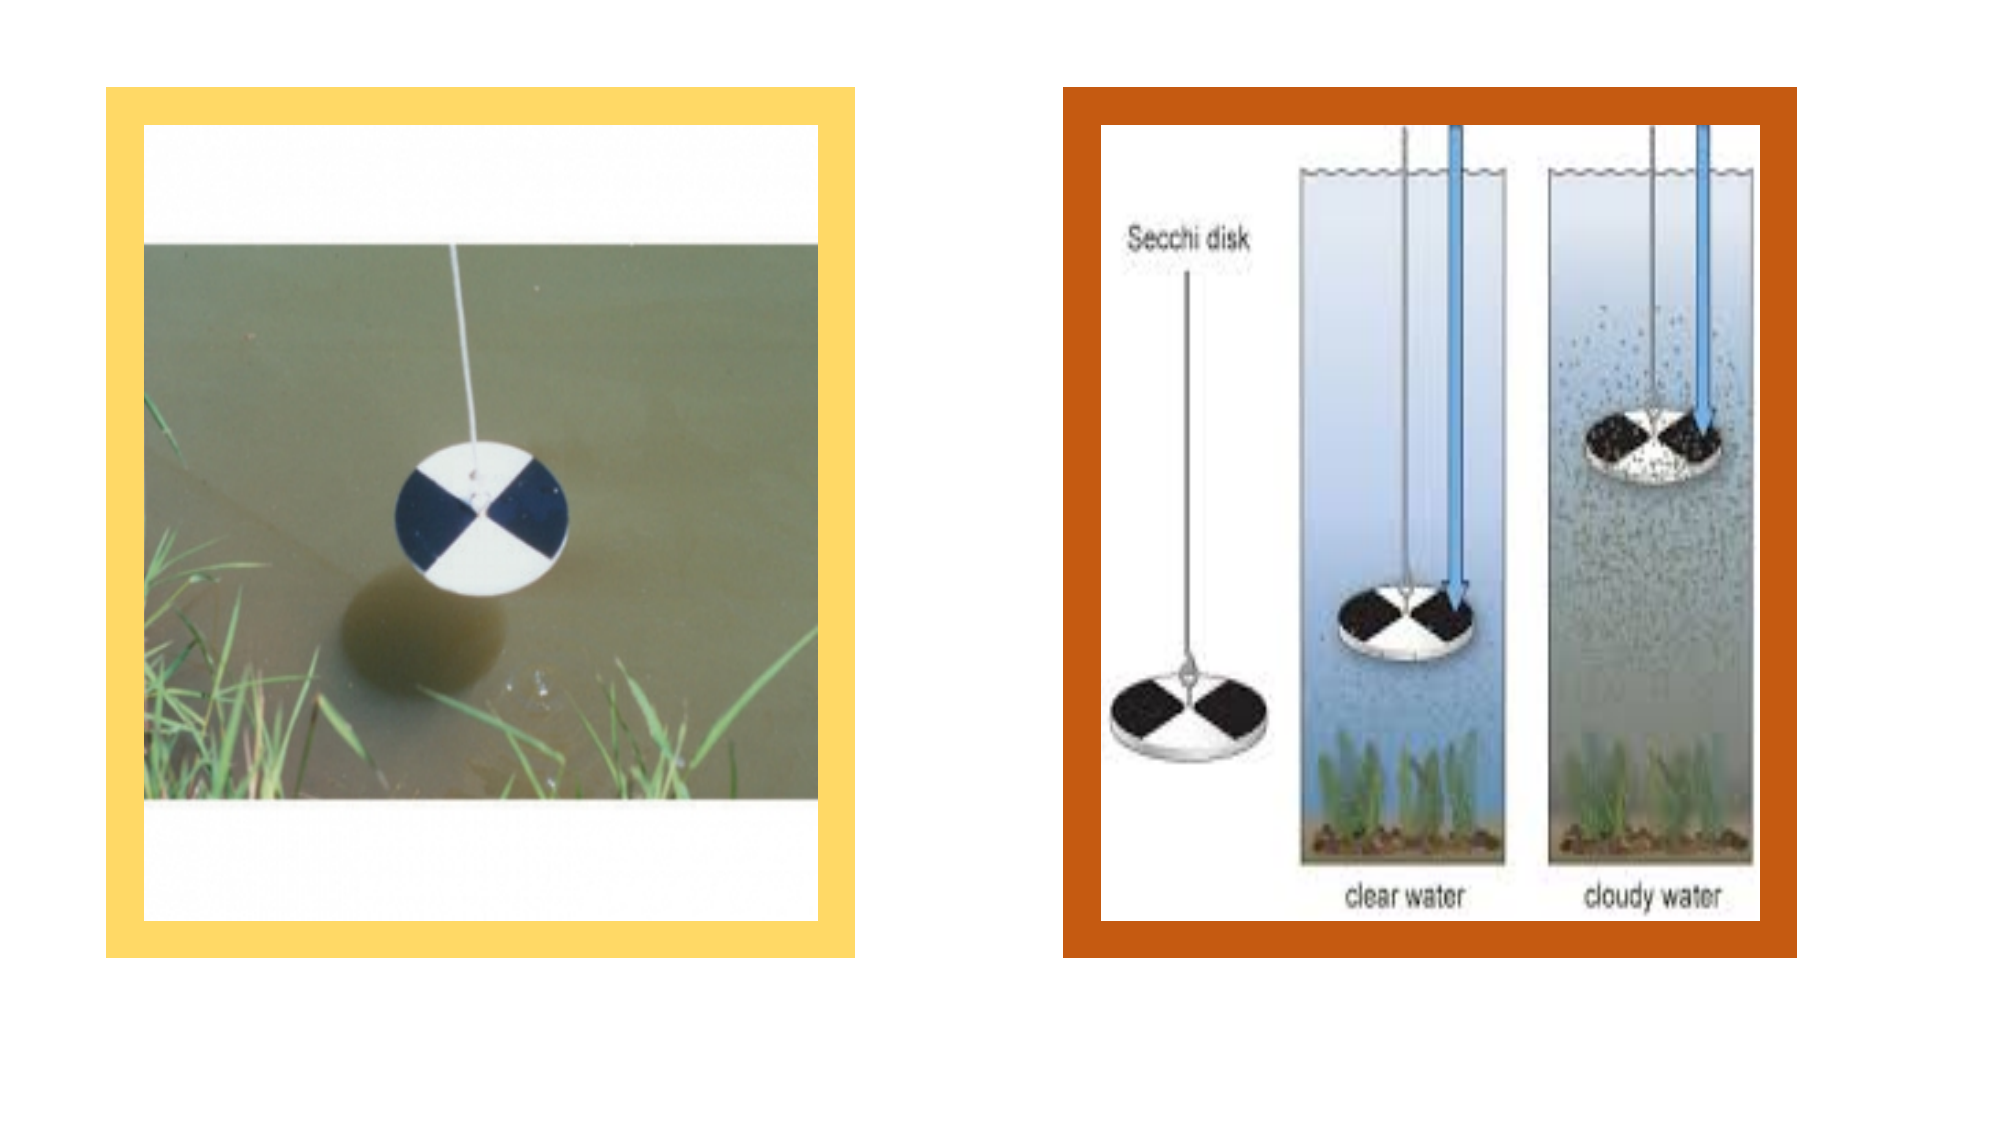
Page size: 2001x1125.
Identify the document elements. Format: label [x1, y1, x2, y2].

list [143, 124, 818, 921]
picture [1100, 124, 1760, 921]
